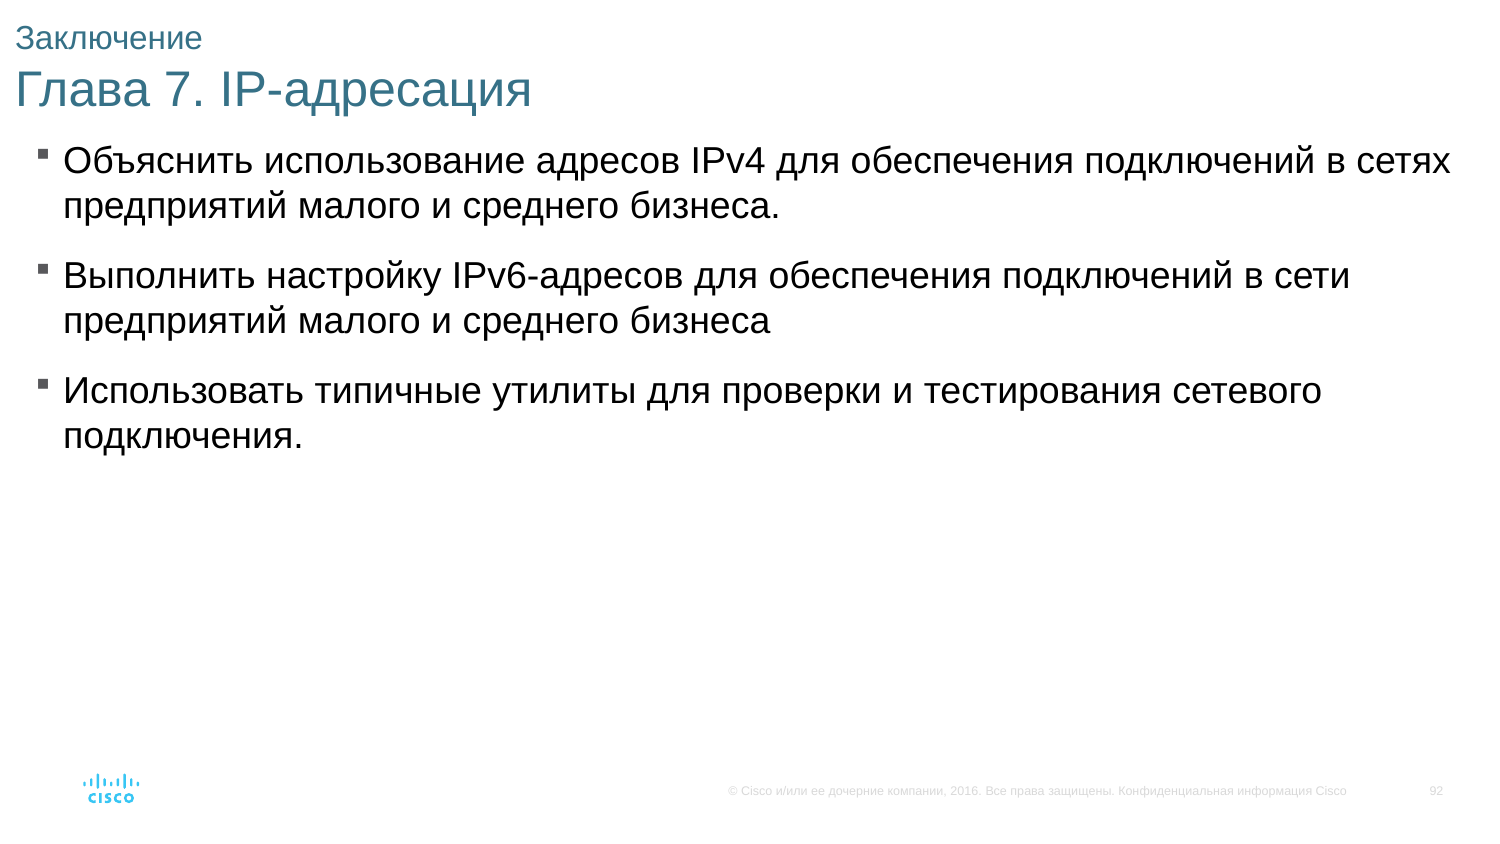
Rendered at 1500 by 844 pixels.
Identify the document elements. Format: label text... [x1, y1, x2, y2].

title Заключение Глава 7. IP-адресация [0, 4, 1500, 129]
list Объяснить использование адресов IPv4 для обеспечения подключений в сетях предприятий малого и среднего бизнеса. Выполнить настройку IPv6-адресов для обеспечения подключений в сети предприятий малого и среднего бизнеса Использовать типичные утилиты для проверки и тестирования сетевого подключения. [20, 128, 1500, 630]
